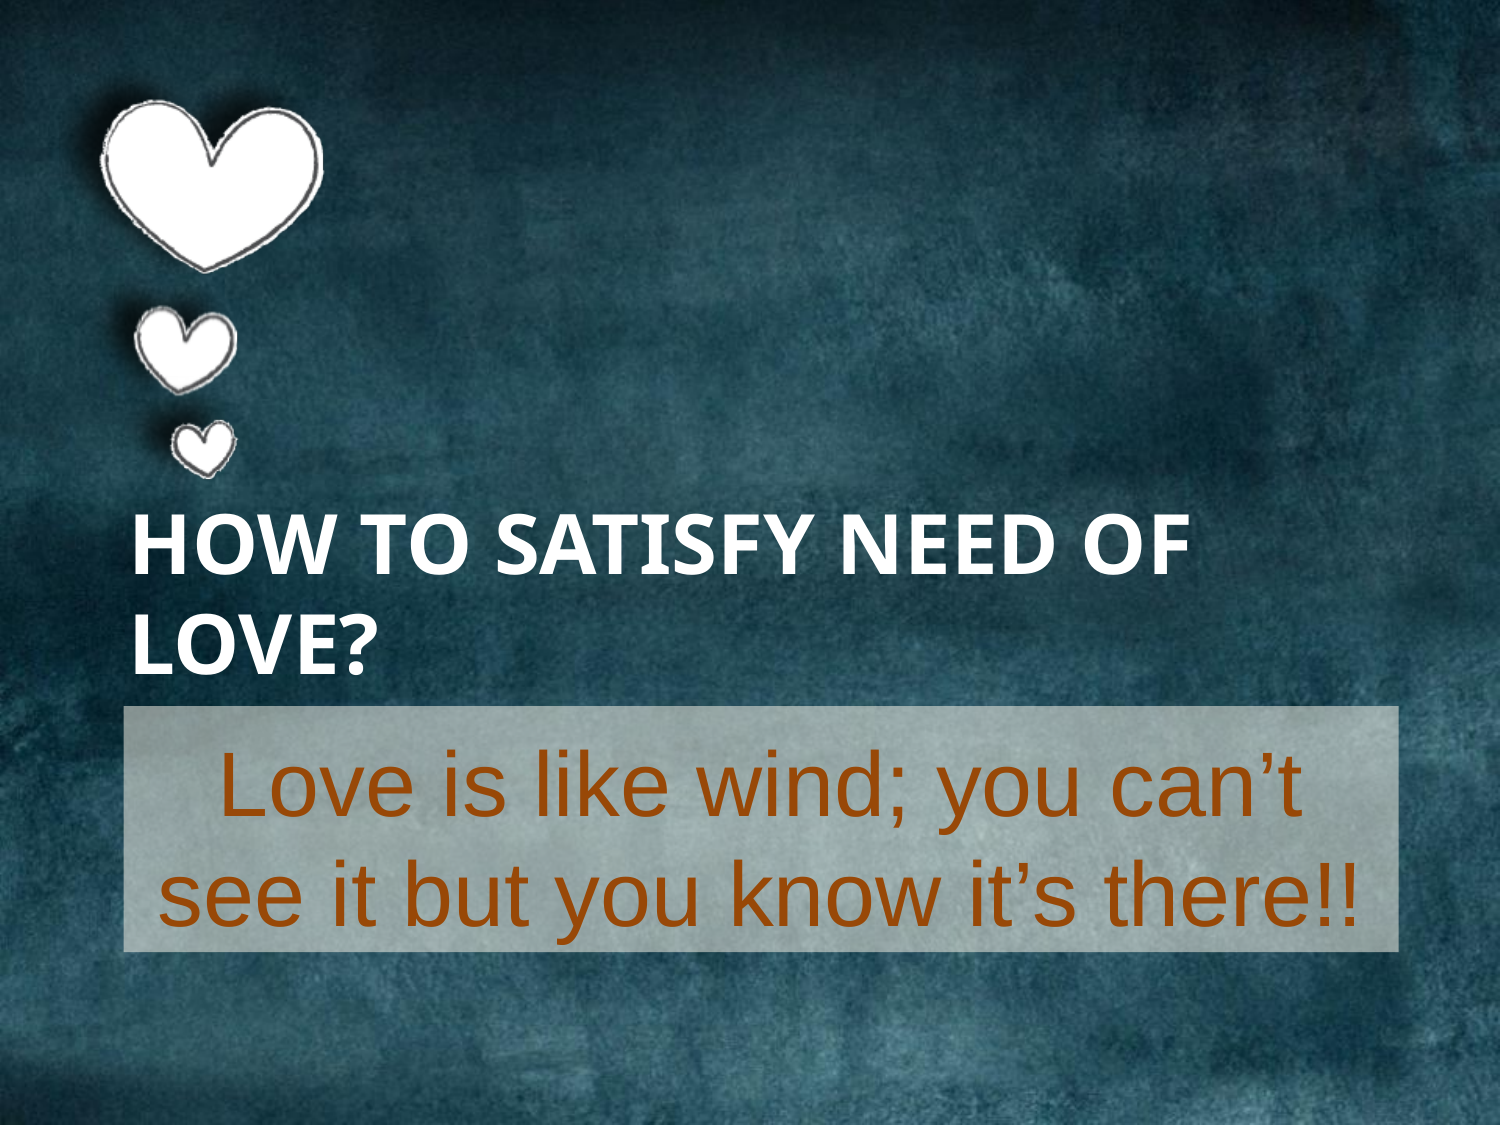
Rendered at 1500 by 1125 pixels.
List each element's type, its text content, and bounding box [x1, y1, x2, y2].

title How to satisfy need of love? [113, 483, 1389, 707]
list Love is like wind; you can’t see it but you know it’s there!! [123, 706, 1399, 953]
picture [0, 0, 1500, 1125]
